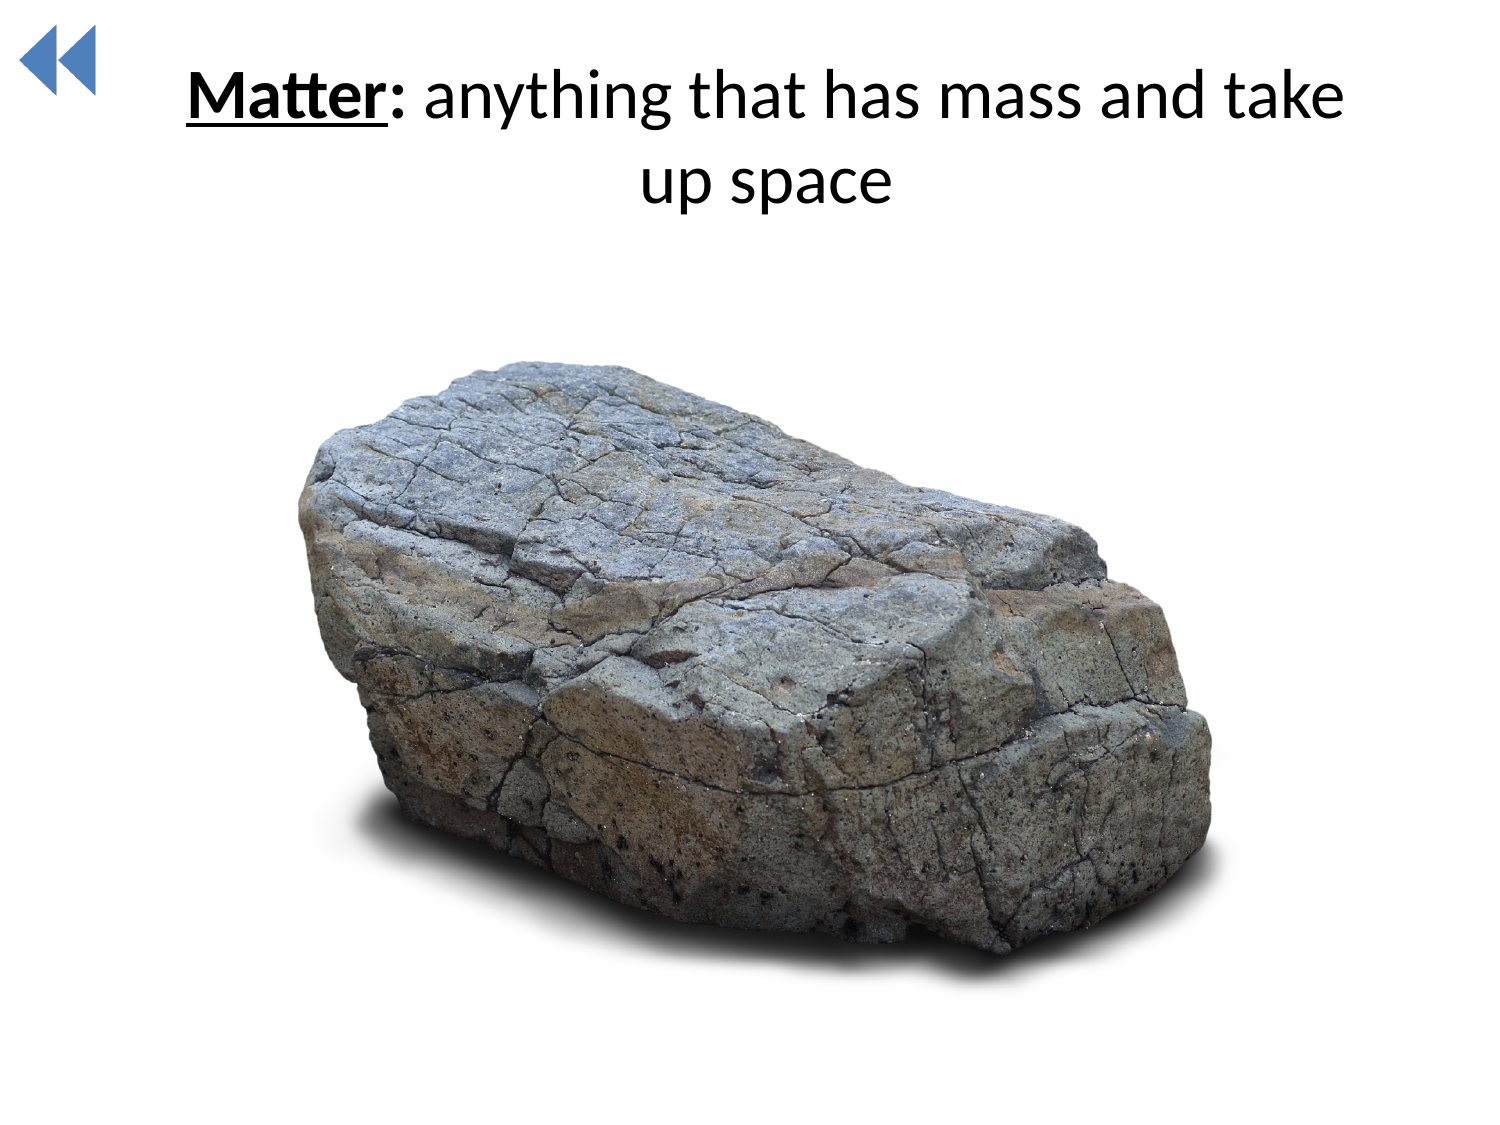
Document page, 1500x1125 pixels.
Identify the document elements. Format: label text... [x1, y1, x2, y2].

picture [226, 307, 1274, 1029]
text_box [0, 0, 121, 121]
title Matter: anything that has mass and take up space [140, 22, 1393, 243]
